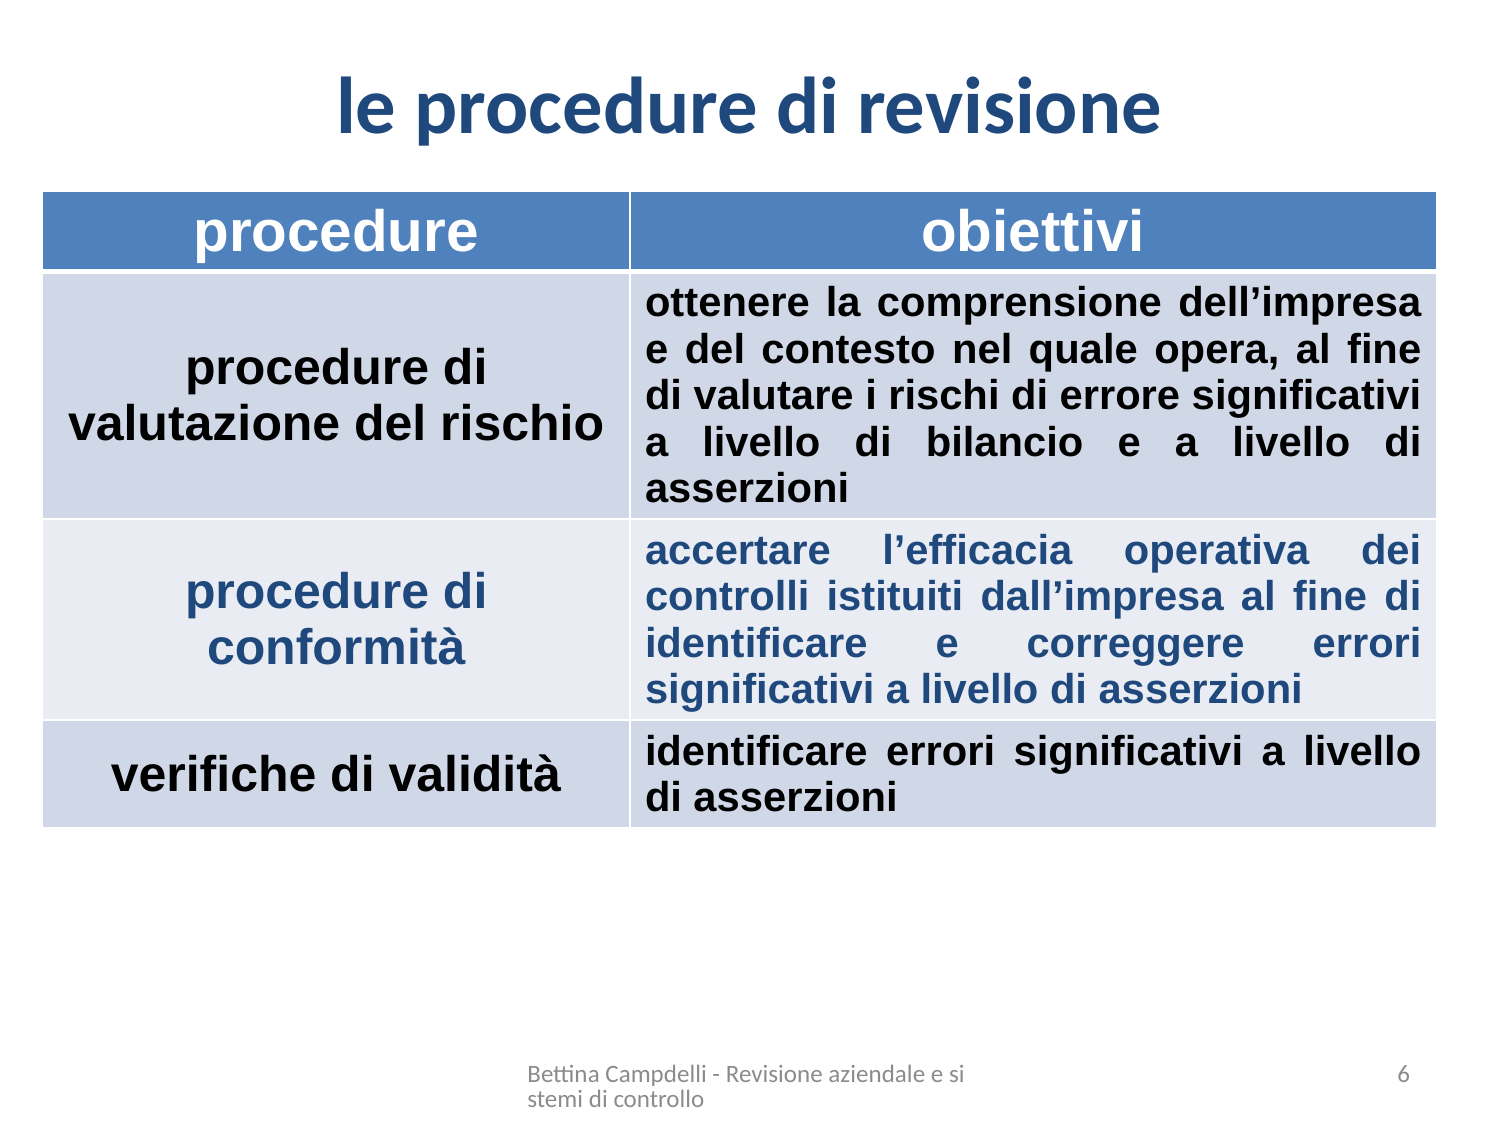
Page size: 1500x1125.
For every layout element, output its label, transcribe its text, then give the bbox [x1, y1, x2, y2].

table_cell identificare errori significativi a livello di asserzioni [631, 721, 1436, 827]
table_cell verifiche di validità [43, 721, 629, 827]
footer Bettina Campdelli - Revisione aziendale e sistemi di controllo [512, 1042, 988, 1103]
title le procedure di revisione [75, 45, 1425, 157]
table_cell procedure di conformità [43, 520, 629, 719]
table_cell ottenere la comprensione dell’impresa e del contesto nel quale opera, al fine di valutare i rischi di errore significativi a livello di bilancio e a livello di asserzioni [631, 274, 1436, 518]
table_cell procedure di valutazione del rischio [43, 274, 629, 518]
table_header procedure [43, 192, 629, 269]
table_header obiettivi [631, 192, 1436, 269]
slide_number 6 [1074, 1042, 1425, 1103]
table_cell accertare l’efficacia operativa dei controlli istituiti dall’impresa al fine di identificare e correggere errori significativi a livello di asserzioni [631, 520, 1436, 719]
